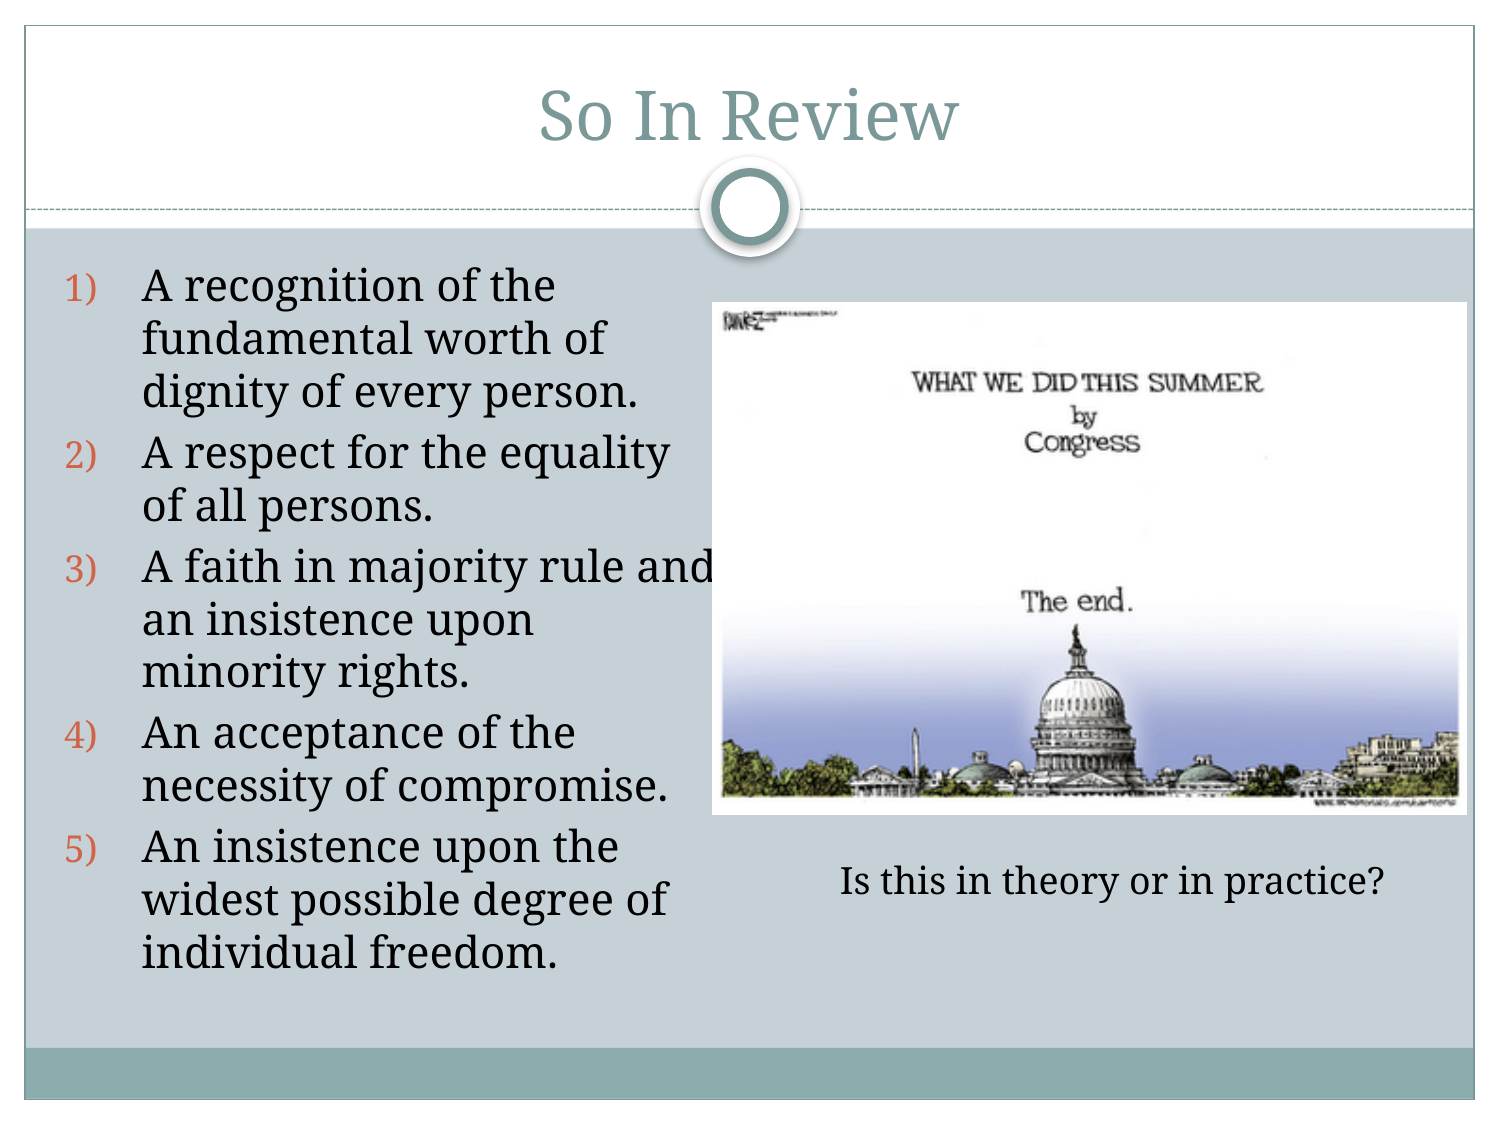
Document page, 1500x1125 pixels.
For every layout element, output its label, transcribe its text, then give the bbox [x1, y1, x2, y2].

list A recognition of the fundamental worth of dignity of every person. A respect for the equality of all persons. A faith in majority rule and an insistence upon minority rights. An acceptance of the necessity of compromise. An insistence upon the widest possible degree of individual freedom. [49, 250, 738, 1001]
picture [712, 301, 1467, 815]
text_box Is this in theory or in practice? [824, 849, 1413, 955]
title So In Review [49, 37, 1450, 162]
